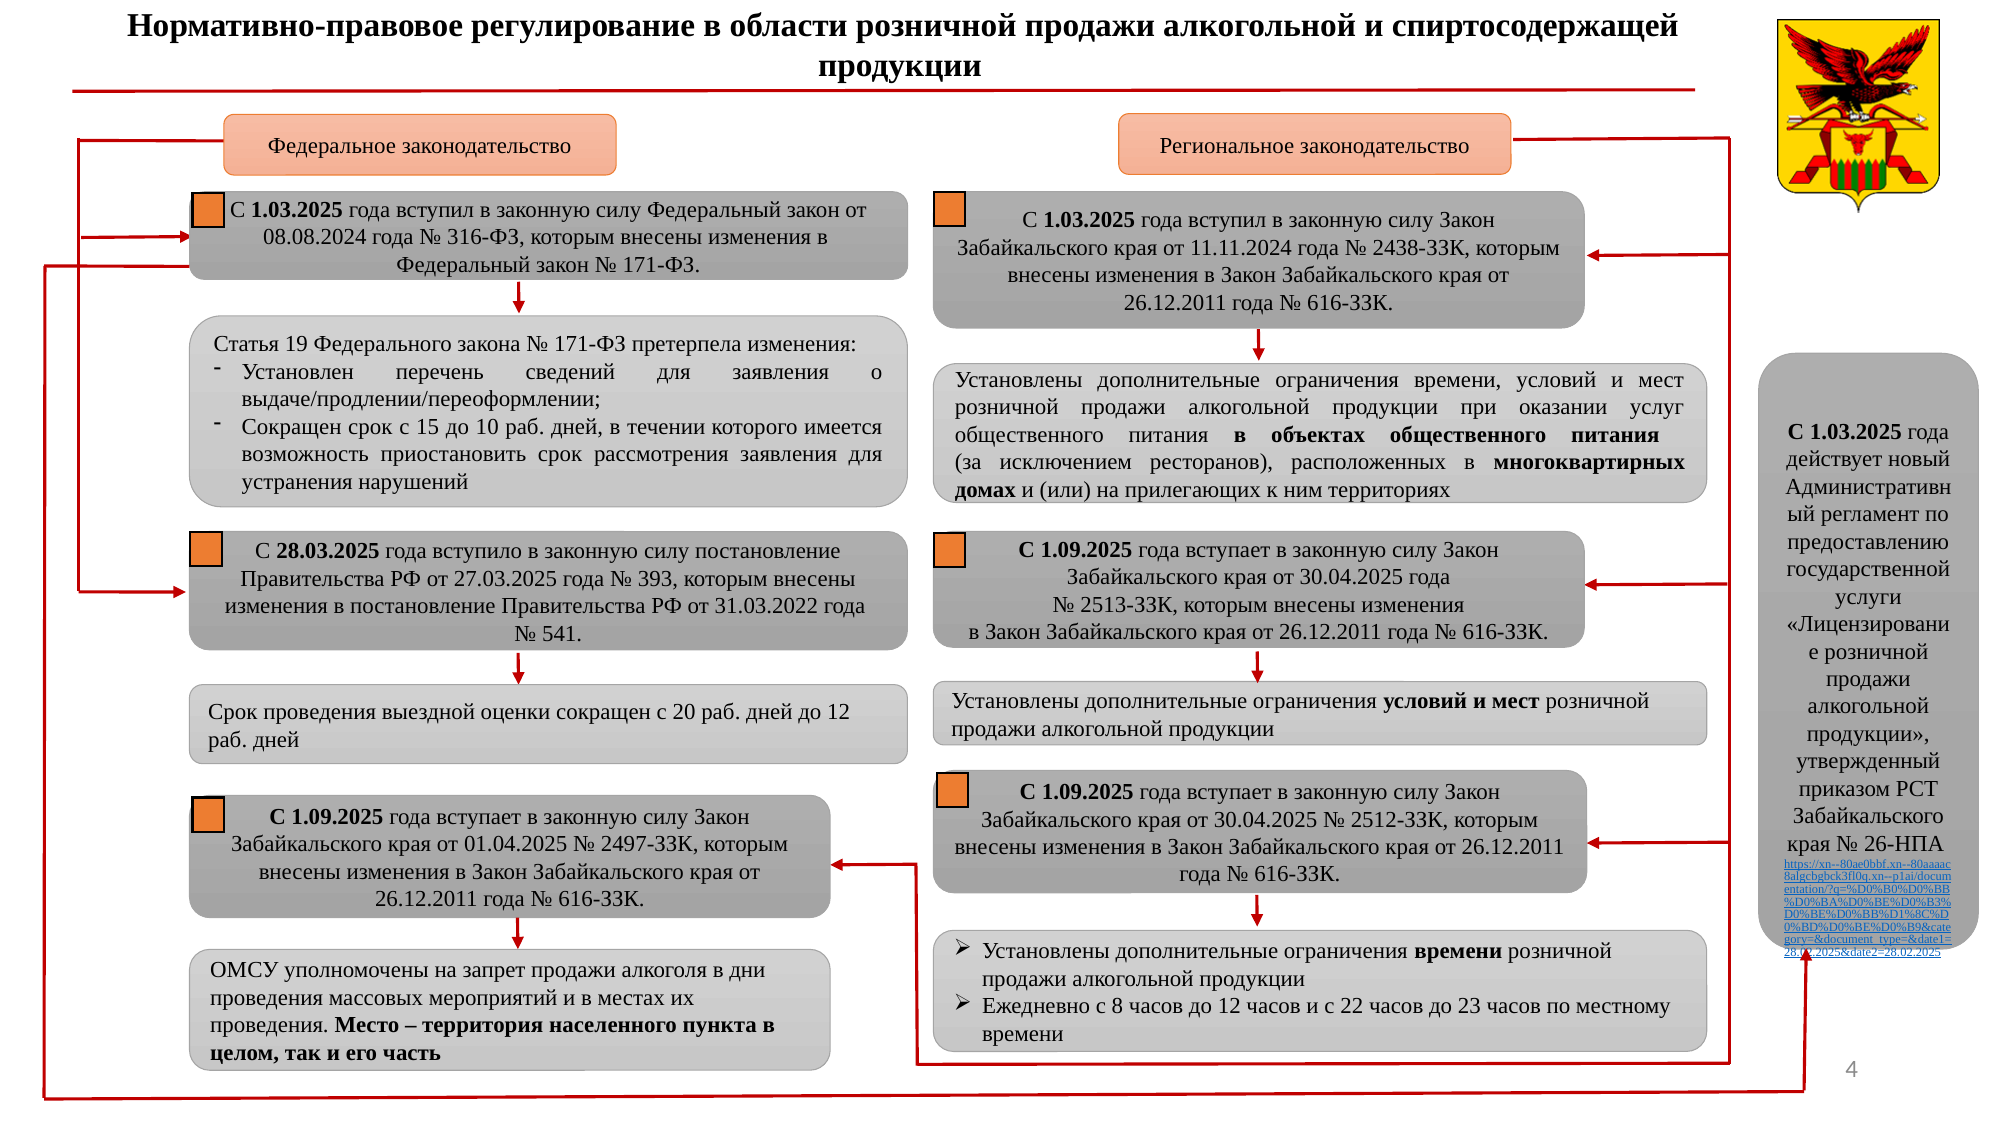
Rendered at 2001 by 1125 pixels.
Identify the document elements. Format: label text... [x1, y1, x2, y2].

text_box Региональное законодательство [1118, 113, 1512, 175]
text_box Федеральное законодательство [223, 113, 617, 176]
text_box С 28.03.2025 года вступило в законную силу постановление Правительства РФ от 27.03.2025 года № 393, которым внесены изменения в постановление Правительства РФ от 31.03.2022 года № 541. [188, 530, 908, 651]
text_box [936, 772, 969, 808]
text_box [44, 1091, 1804, 1099]
text_box [189, 531, 223, 567]
text_box С 1.03.2025 года вступил в законную силу Федеральный закон от 08.08.2024 года № 316-ФЗ, которым внесены изменения в Федеральный закон № 171-ФЗ. [189, 191, 909, 280]
text_box С 1.09.2025 года вступает в законную силу Закон Забайкальского края от 30.04.2025 № 2512-ЗЗК, которым внесены изменения в Закон Забайкальского края от 26.12.2011 года № 616-ЗЗК. [932, 769, 1588, 894]
slide_number 4 [1804, 1037, 1874, 1098]
text_box [191, 192, 225, 228]
text_box С 1.09.2025 года вступает в законную силу Закон Забайкальского края от 30.04.2025 года № 2513-ЗЗК, которым внесены изменения в Закон Забайкальского края от 26.12.2011 года № 616-ЗЗК. [932, 530, 1585, 648]
text_box Нормативно-правовое регулирование в области розничной продажи алкогольной и спиртосодержащей продукции [41, 0, 1767, 91]
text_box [1803, 948, 1807, 1091]
text_box Установлены дополнительные ограничения времени розничной продажи алкогольной продукции Ежедневно с 8 часов до 12 часов и с 22 часов до 23 часов по местному времени [932, 929, 1708, 1053]
text_box [933, 191, 966, 227]
text_box ОМСУ уполномочены на запрет продажи алкоголя в дни проведения массовых мероприятий и в местах их проведения. Место – территория населенного пункта в целом, так и его часть [188, 948, 831, 1071]
text_box [933, 532, 966, 568]
slide_number 4 [1423, 1037, 1803, 1091]
text_box [191, 796, 225, 833]
text_box Установлены дополнительные ограничения времени, условий и мест розничной продажи алкогольной продукции при оказании услуг общественного питания в объектах общественного питания (за исключением ресторанов), расположенных в многоквартирных домах и (или) на прилегающих к ним территориях [932, 363, 1708, 504]
picture [1777, 19, 1940, 213]
text_box Статья 19 Федерального закона № 171-ФЗ претерпела изменения: Установлен перечень сведений для заявления о выдаче/продлении/переоформлении; Сокращен срок с 15 до 10 раб. дней, в течении которого имеется возможность приостановить срок рассмотрения заявления для устранения нарушений [188, 315, 908, 508]
text_box Установлены дополнительные ограничения условий и мест розничной продажи алкогольной продукции [932, 680, 1708, 746]
text_box С 1.09.2025 года вступает в законную силу Закон Забайкальского края от 01.04.2025 № 2497-ЗЗК, которым внесены изменения в Закон Забайкальского края от 26.12.2011 года № 616-ЗЗК. [188, 794, 831, 919]
text_box С 1.03.2025 года вступил в законную силу Закон Забайкальского края от 11.11.2024 года № 2438-ЗЗК, которым внесены изменения в Закон Забайкальского края от 26.12.2011 года № 616-ЗЗК. [932, 191, 1585, 329]
text_box С 1.03.2025 года действует новый Административный регламент по предоставлению государственной услуги «Лицензирование розничной продажи алкогольной продукции», утвержденный приказом РСТ Забайкальского края № 26-НПА https://xn--80ae0bbf.xn--80aaaac8algcbgbck3fl0q.xn--p1ai/documentation/?q=%D0%B0%D0%BB%D0%BA%D0%BE%D0%B3%D0%BE%D0%BB%D1%8C%D0%BD%D0%BE%D0%B9&category=&document_type=&date1=28.02.2025&date2=28.02.2025 [1758, 352, 1979, 950]
text_box Срок проведения выездной оценки сокращен с 20 раб. дней до 12 раб. дней [188, 684, 908, 765]
